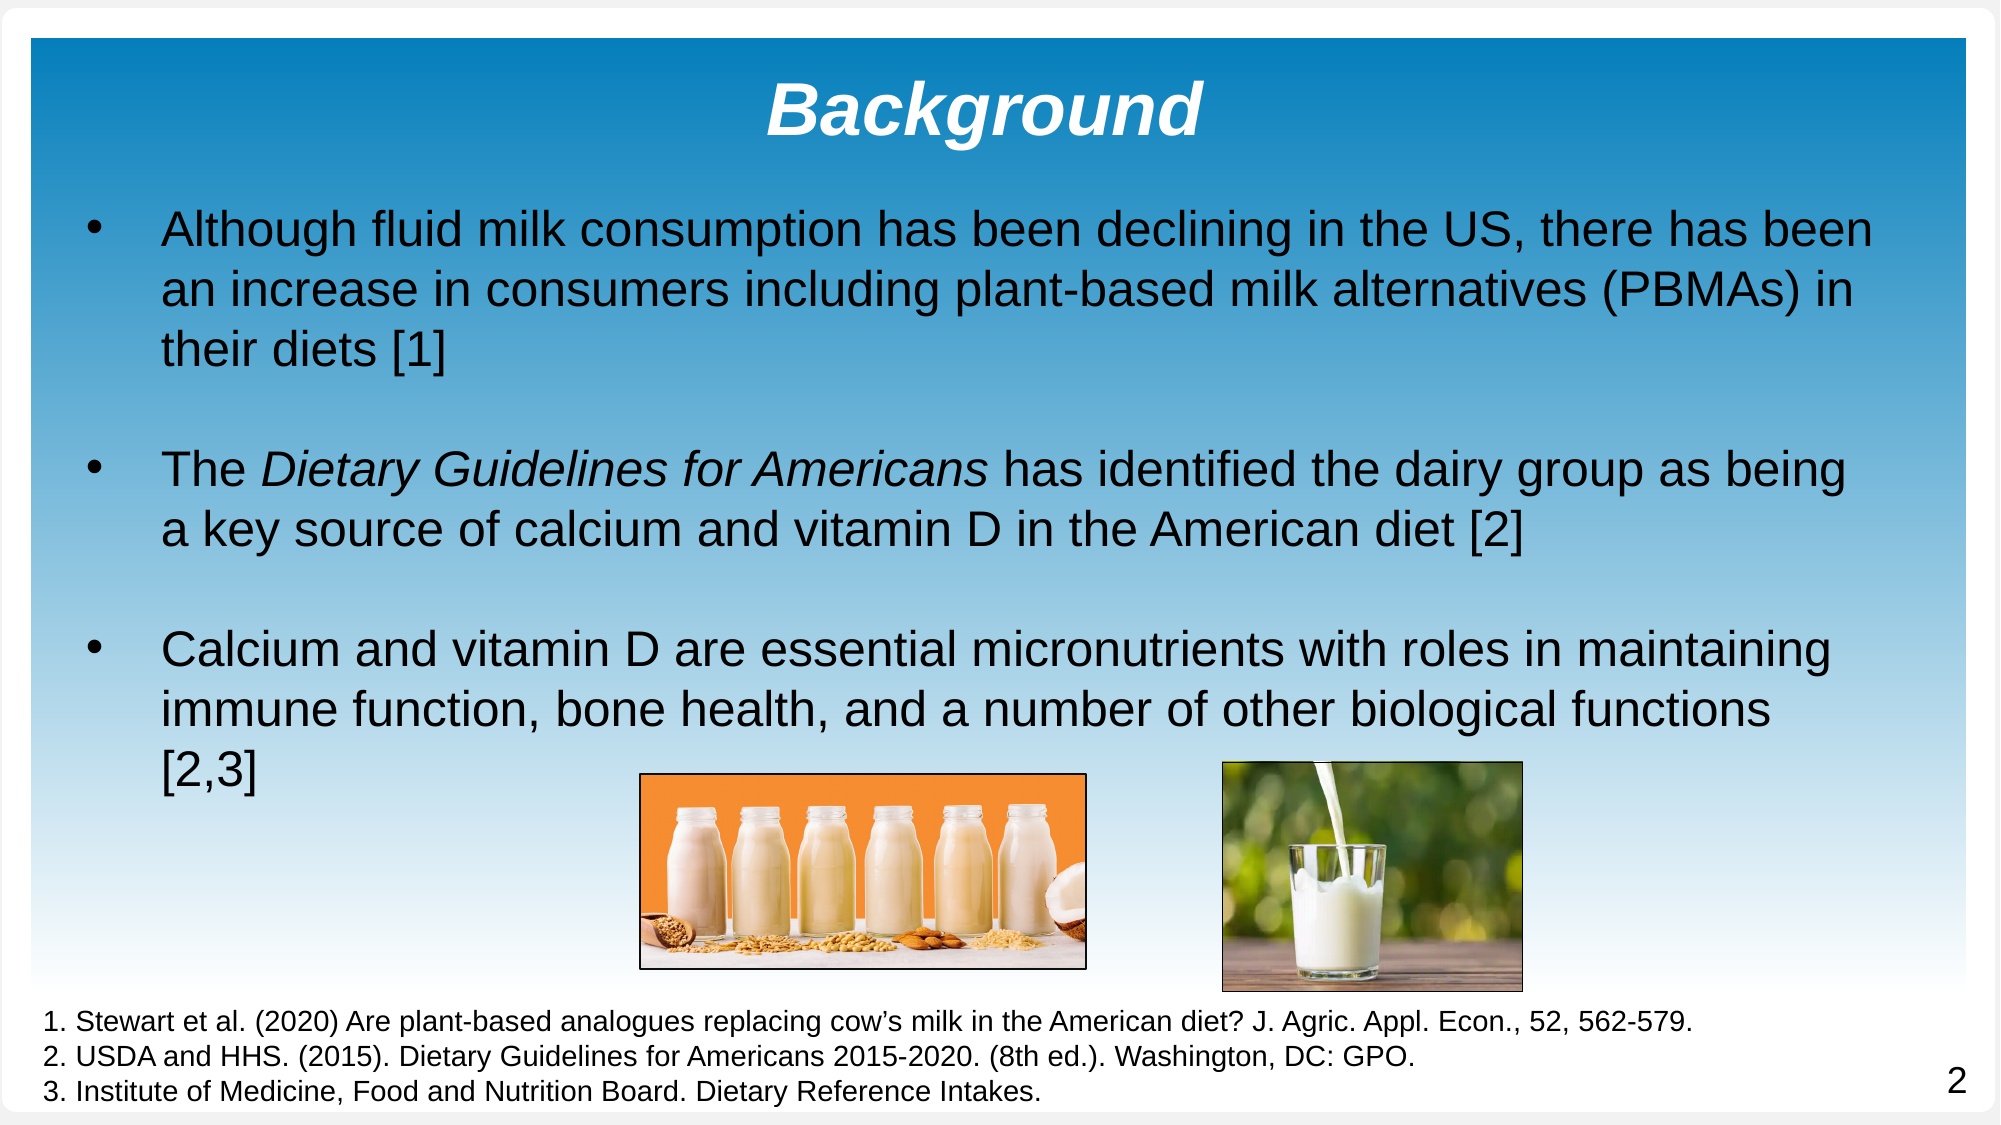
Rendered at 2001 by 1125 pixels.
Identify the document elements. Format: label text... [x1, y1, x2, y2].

text_box Background [309, 63, 1660, 198]
picture [1222, 761, 1523, 992]
text_box 2 [1932, 1048, 1983, 1109]
text_box 1. Stewart et al. (2020) Are plant-based analogues replacing cow’s milk in the American diet? J. Agric. Appl. Econ., 52, 562-579. 2. USDA and HHS. (2015). Dietary Guidelines for Americans 2015-2020. (8th ed.). Washington, DC: GPO. 3. Institute of Medicine, Food and Nutrition Board. Dietary Reference Intakes. [28, 994, 1759, 1115]
text_box Although fluid milk consumption has been declining in the US, there has been an increase in consumers including plant-based milk alternatives (PBMAs) in their diets [1] The Dietary Guidelines for Americans has identified the dairy group as being a key source of calcium and vitamin D in the American diet [2] Calcium and vitamin D are essential micronutrients with roles in maintaining immune function, bone health, and a number of other biological functions [2,3] [70, 189, 1895, 804]
picture [640, 774, 1086, 968]
